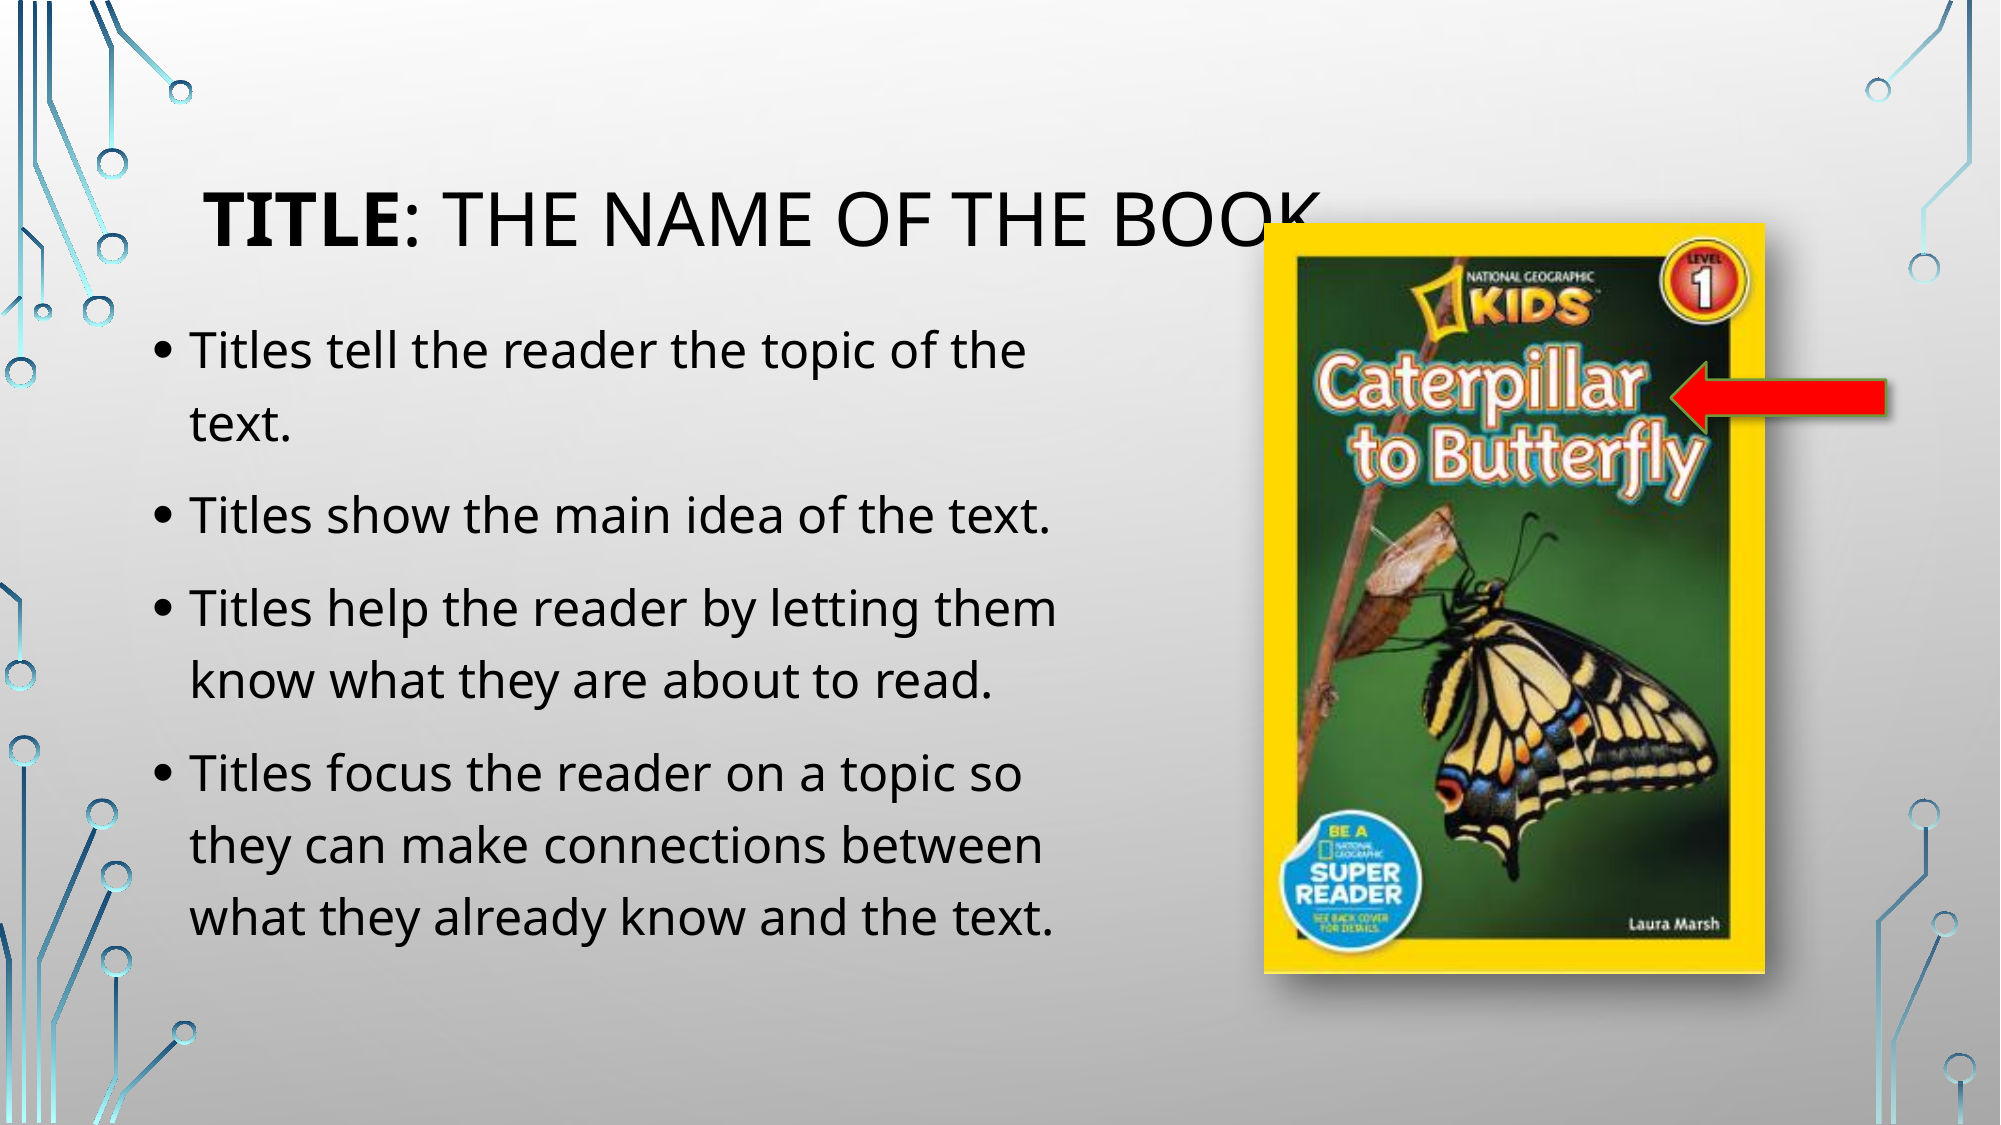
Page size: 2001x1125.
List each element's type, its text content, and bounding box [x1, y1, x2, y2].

list Titles tell the reader the topic of the text. Titles show the main idea of the text. Titles help the reader by letting them know what they are about to read. Titles focus the reader on a topic so they can make connections between what they already know and the text. [137, 299, 1143, 1014]
picture [1264, 222, 1765, 975]
title Title: the name of the book [187, 101, 1813, 344]
text_box [1765, 378, 1888, 417]
